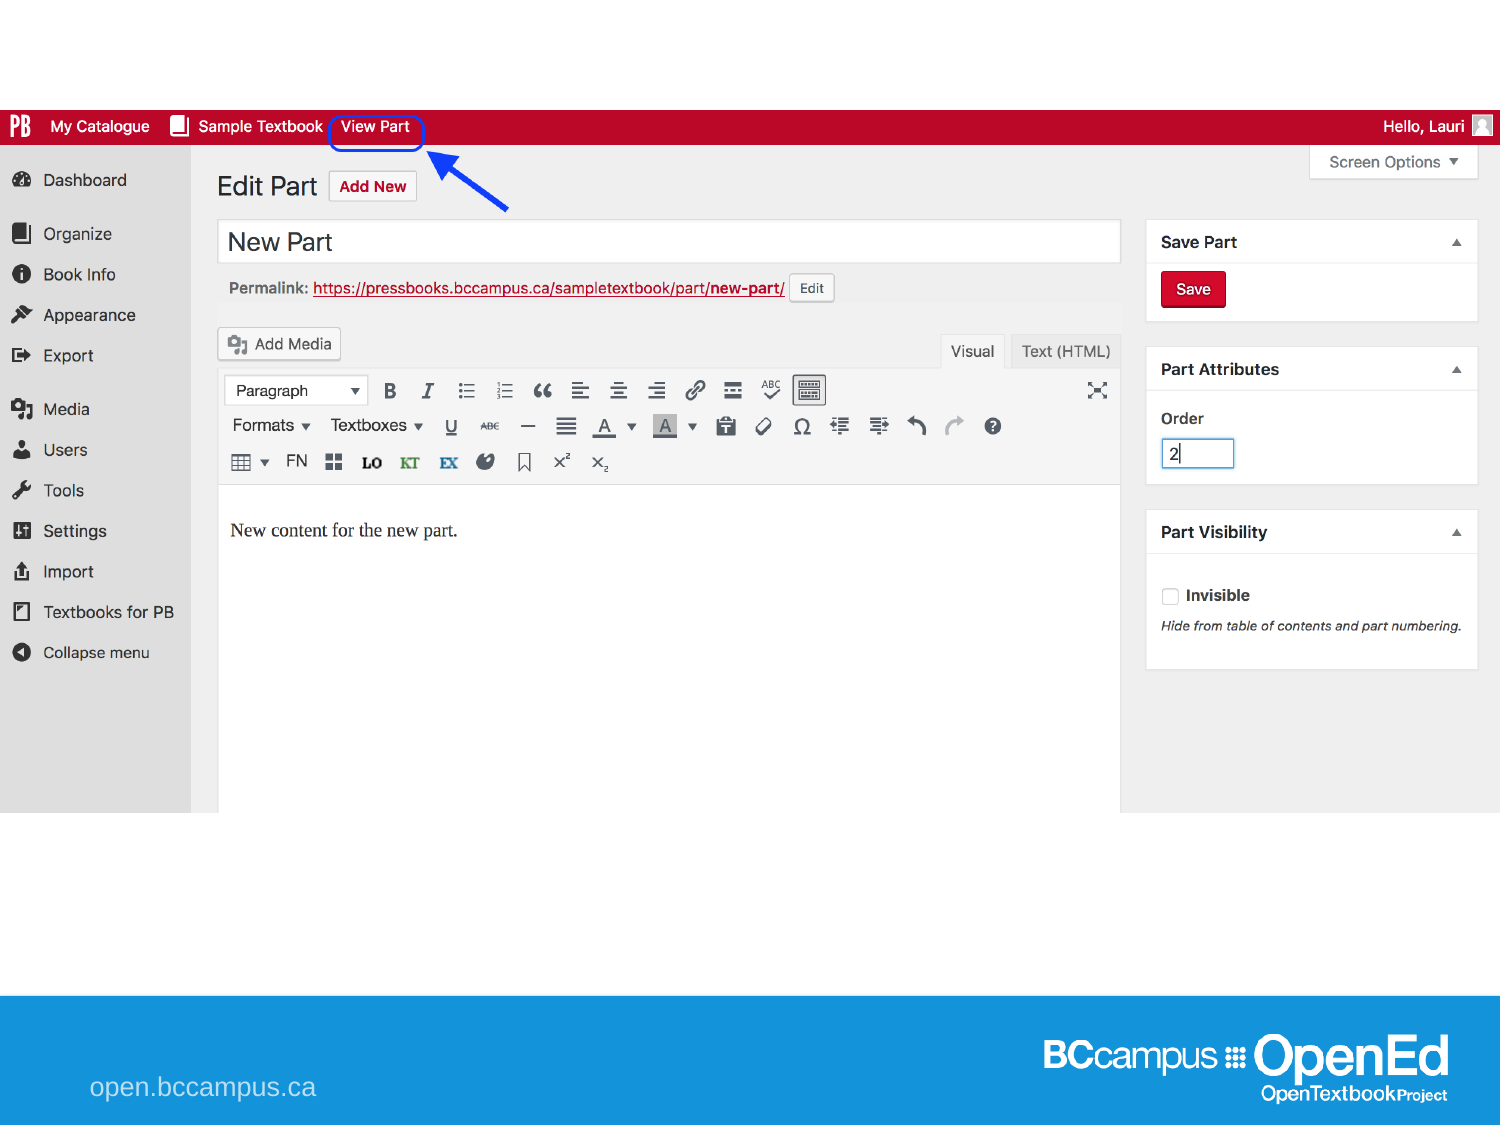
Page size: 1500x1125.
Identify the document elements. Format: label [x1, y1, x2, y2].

picture [0, 110, 1500, 813]
